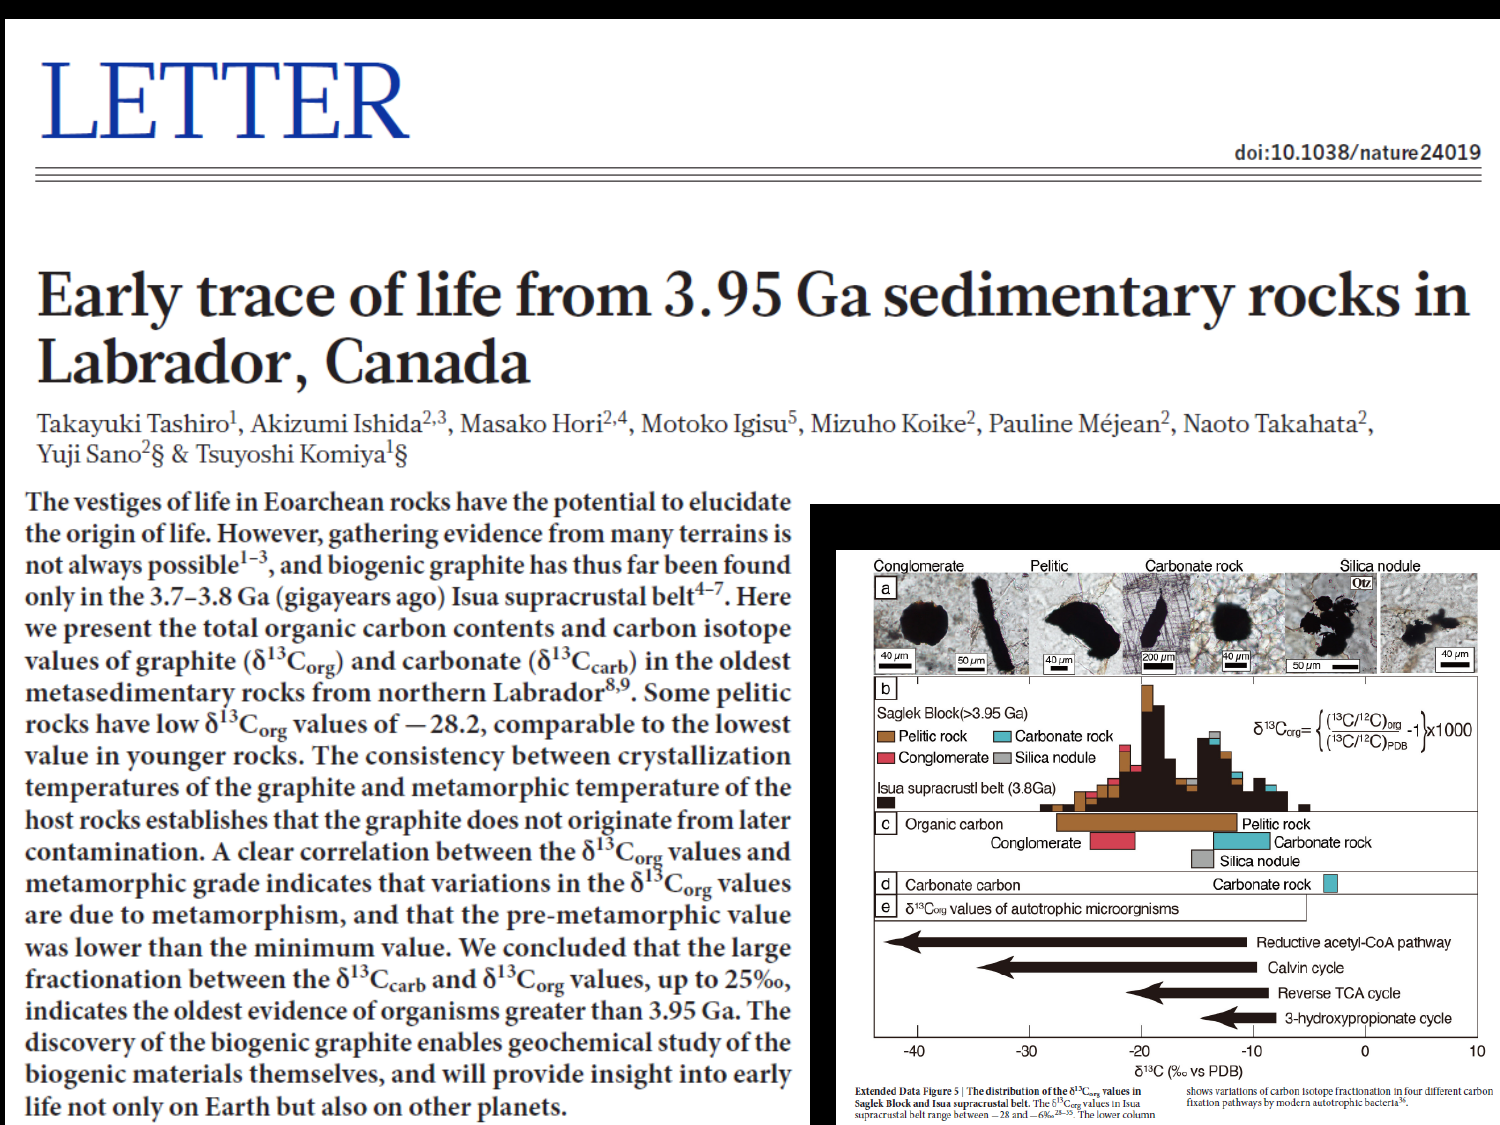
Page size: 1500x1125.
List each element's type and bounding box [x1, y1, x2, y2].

text_box [5, 18, 1500, 1125]
picture [836, 550, 1500, 1125]
